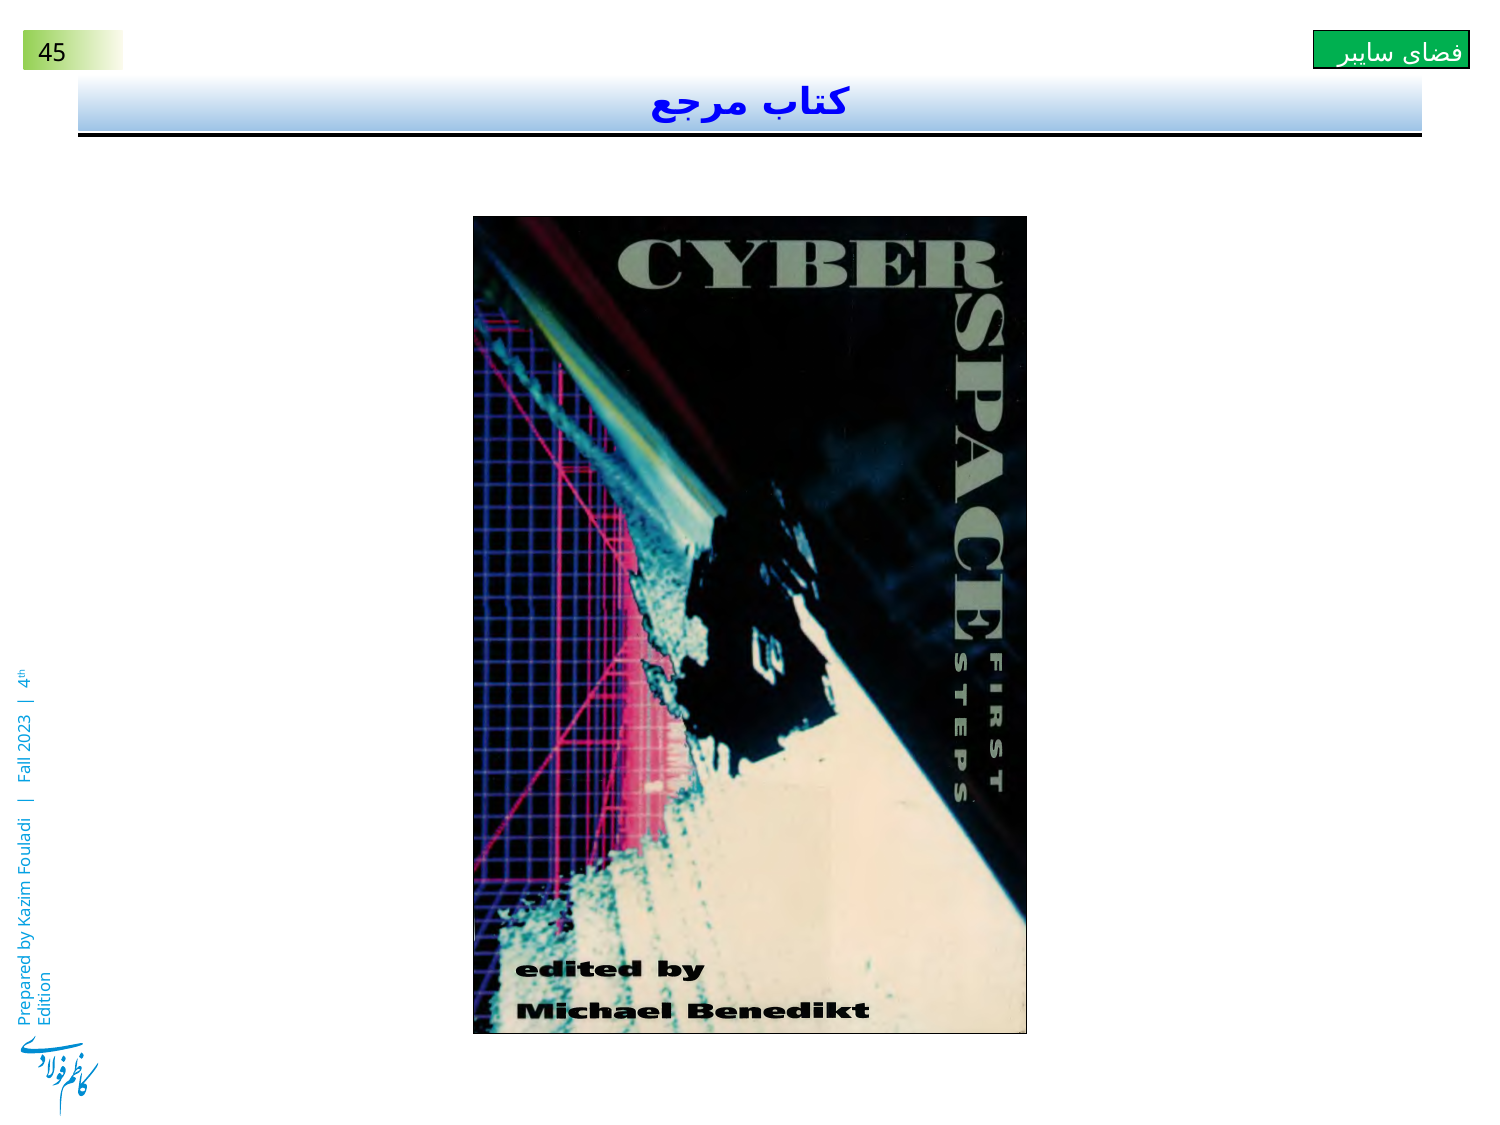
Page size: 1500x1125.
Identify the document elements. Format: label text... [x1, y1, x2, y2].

title کتاب مرجع [78, 75, 1422, 131]
picture [473, 216, 1027, 1034]
